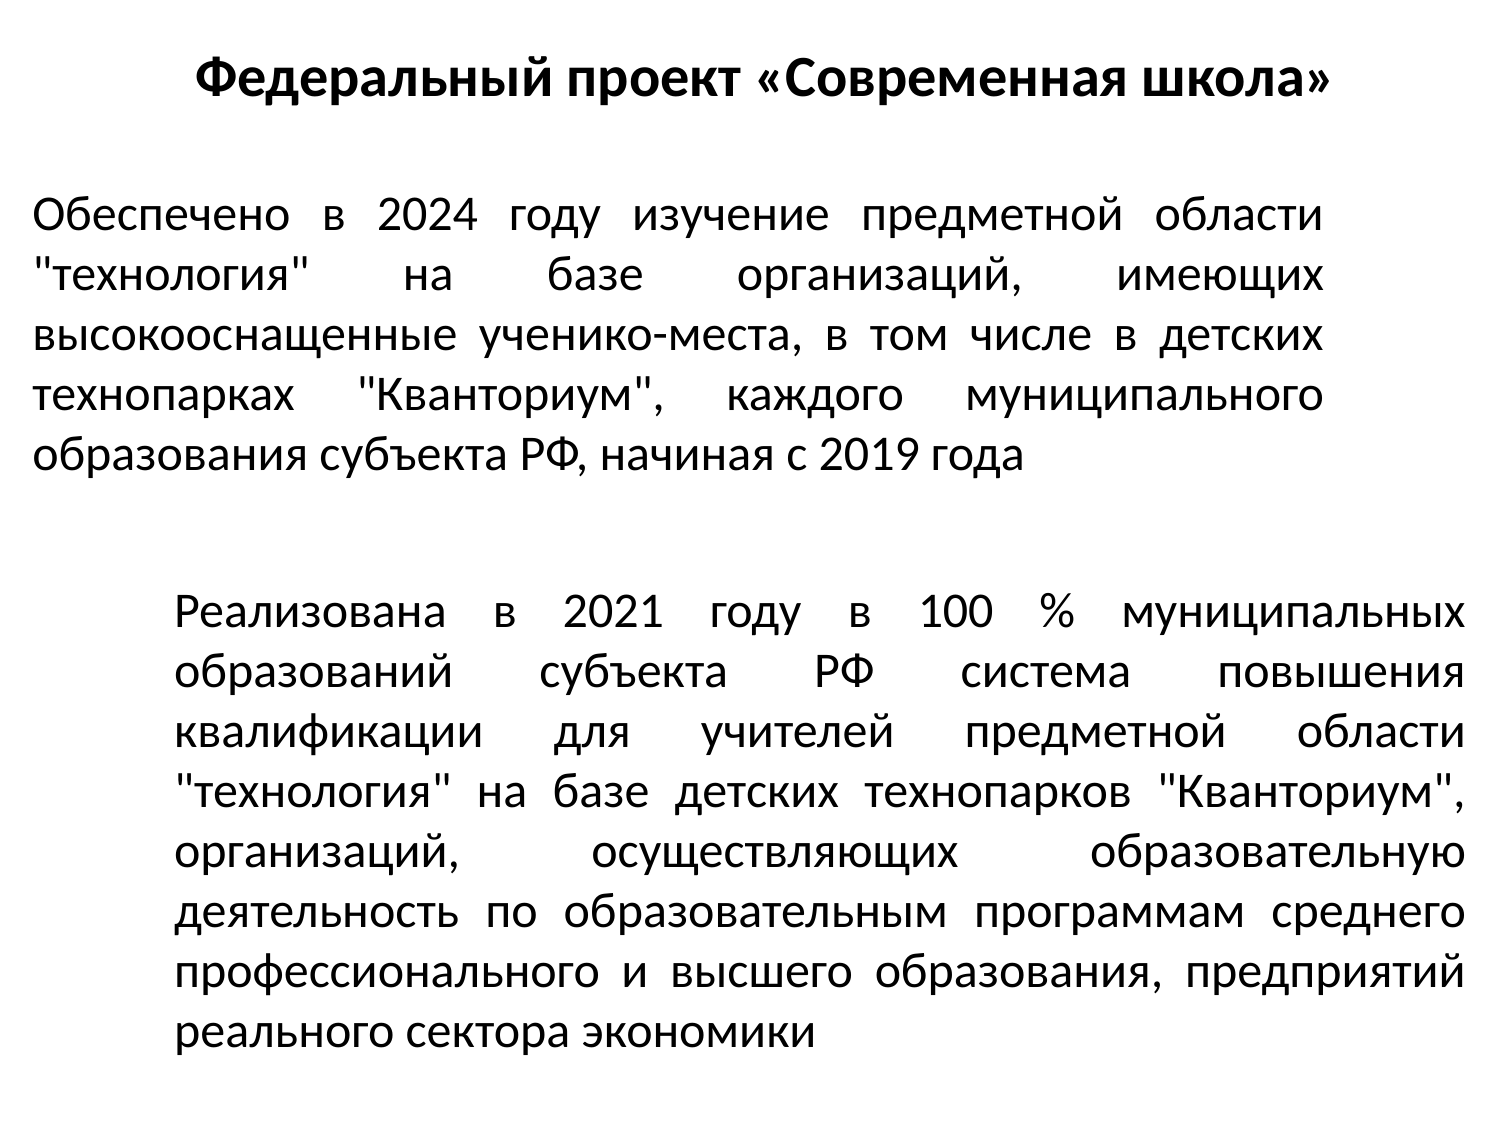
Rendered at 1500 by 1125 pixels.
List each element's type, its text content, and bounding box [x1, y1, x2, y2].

text_box Федеральный проект «Современная школа» [180, 30, 1352, 116]
text_box Реализована в 2021 году в 100 % муниципальных образований субъекта РФ система повышения квалификации для учителей предметной области "технология" на базе детских технопарков "Кванториум", организаций, осуществляющих образовательную деятельность по образовательным программам среднего профессионального и высшего образования, предприятий реального сектора экономики [159, 570, 1481, 1066]
text_box Обеспечено в 2024 году изучение предметной области "технология" на базе организаций, имеющих высокооснащенные ученико-места, в том числе в детских технопарках "Кванториум", каждого муниципального образования субъекта РФ, начиная с 2019 года [17, 172, 1340, 488]
